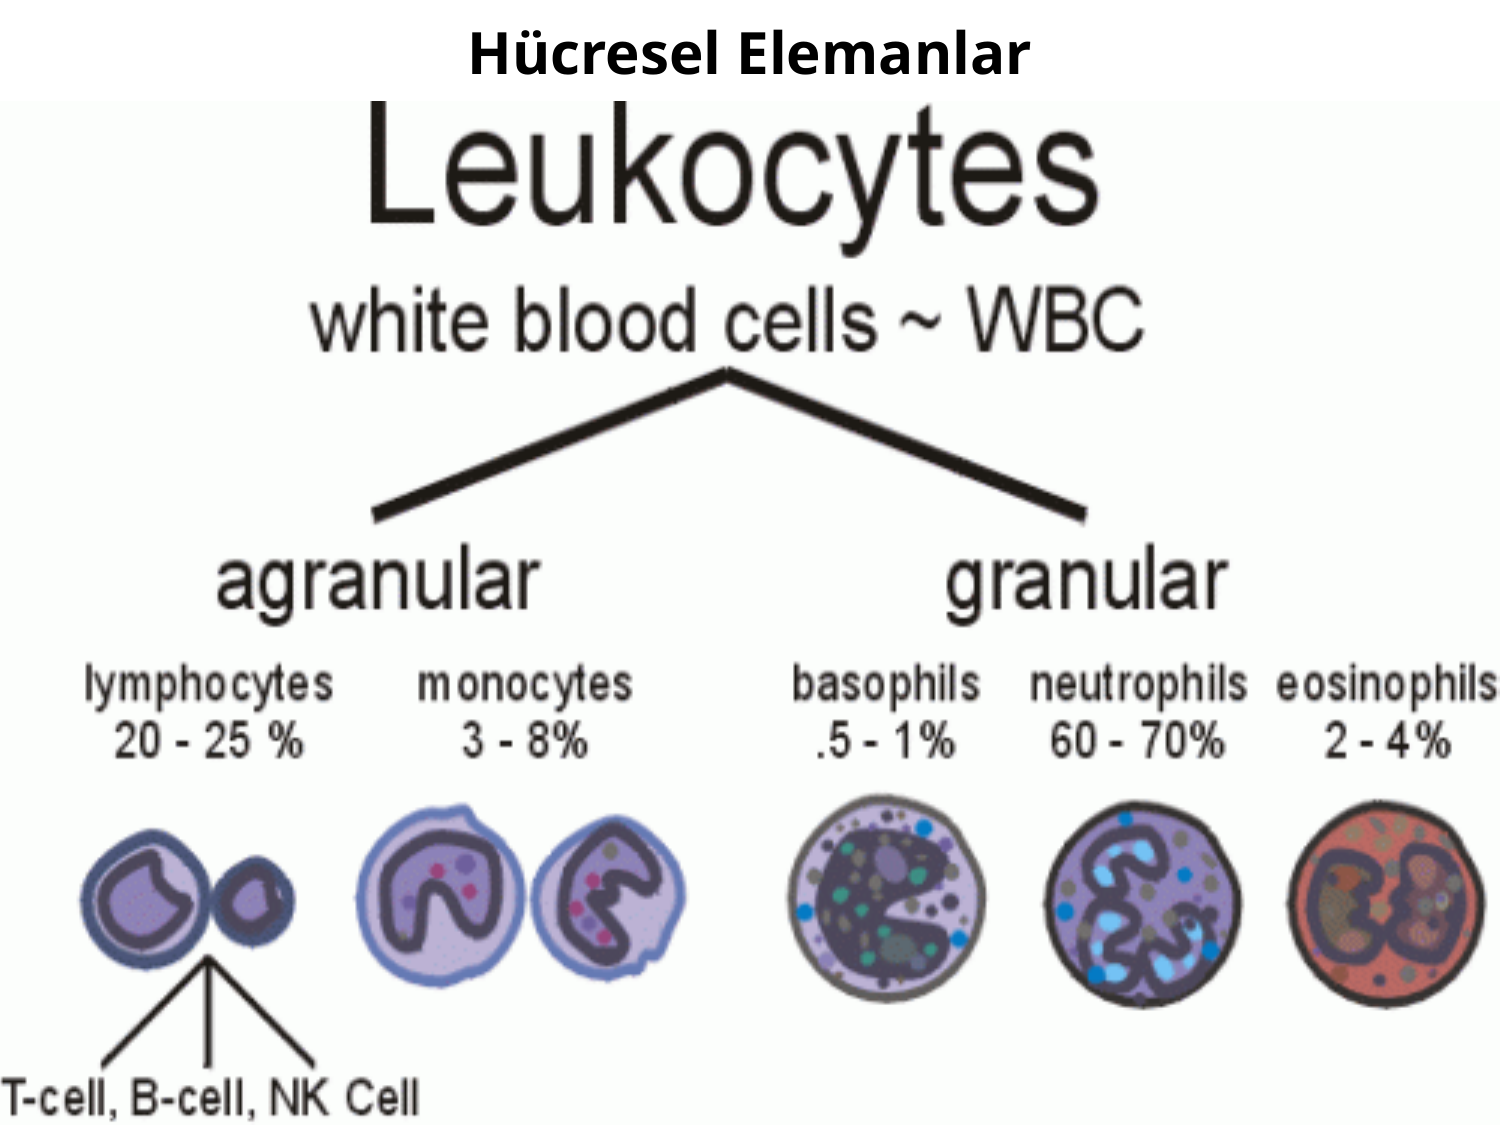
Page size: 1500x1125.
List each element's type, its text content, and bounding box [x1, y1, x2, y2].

picture [0, 101, 1500, 1125]
title Hücresel Elemanlar [75, 0, 1425, 100]
